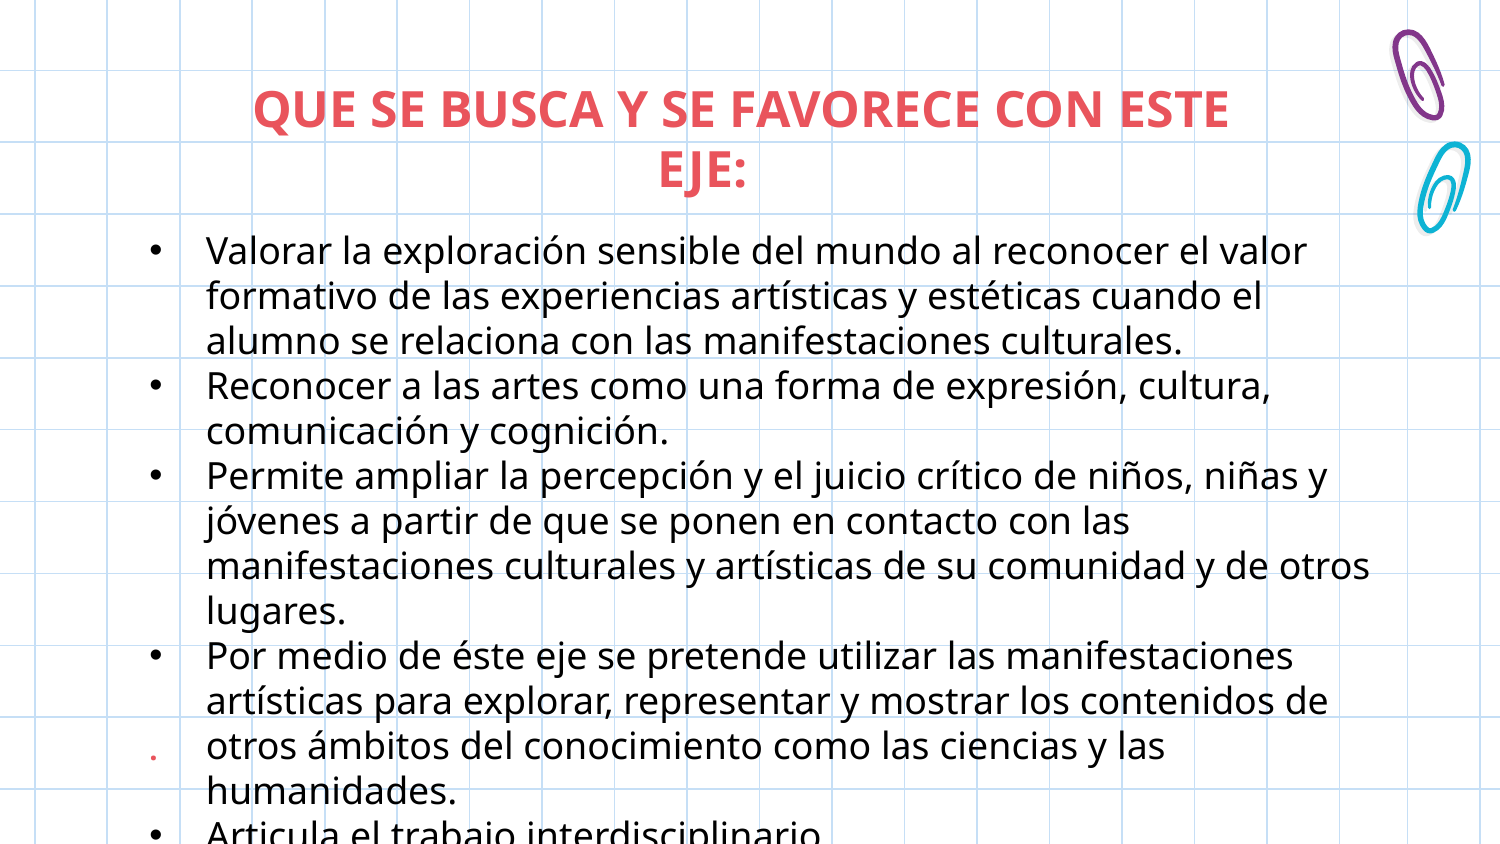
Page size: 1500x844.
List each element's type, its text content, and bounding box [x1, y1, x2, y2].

list Valorar la exploración sensible del mundo al reconocer el valor formativo de las experiencias artísticas y estéticas cuando el alumno se relaciona con las manifestaciones culturales. Reconocer a las artes como una forma de expresión, cultura, comunicación y cognición. Permite ampliar la percepción y el juicio crítico de niños, niñas y jóvenes a partir de que se ponen en contacto con las manifestaciones culturales y artísticas de su comunidad y de otros lugares. Por medio de éste eje se pretende utilizar las manifestaciones artísticas para explorar, representar y mostrar los contenidos de otros ámbitos del conocimiento como las ciencias y las humanidades. Articula el trabajo interdisciplinario. [134, 147, 1398, 731]
title QUE SE BUSCA Y SE FAVORECE CON ESTE EJE: [134, 62, 1271, 147]
text_box . [134, 716, 1106, 779]
